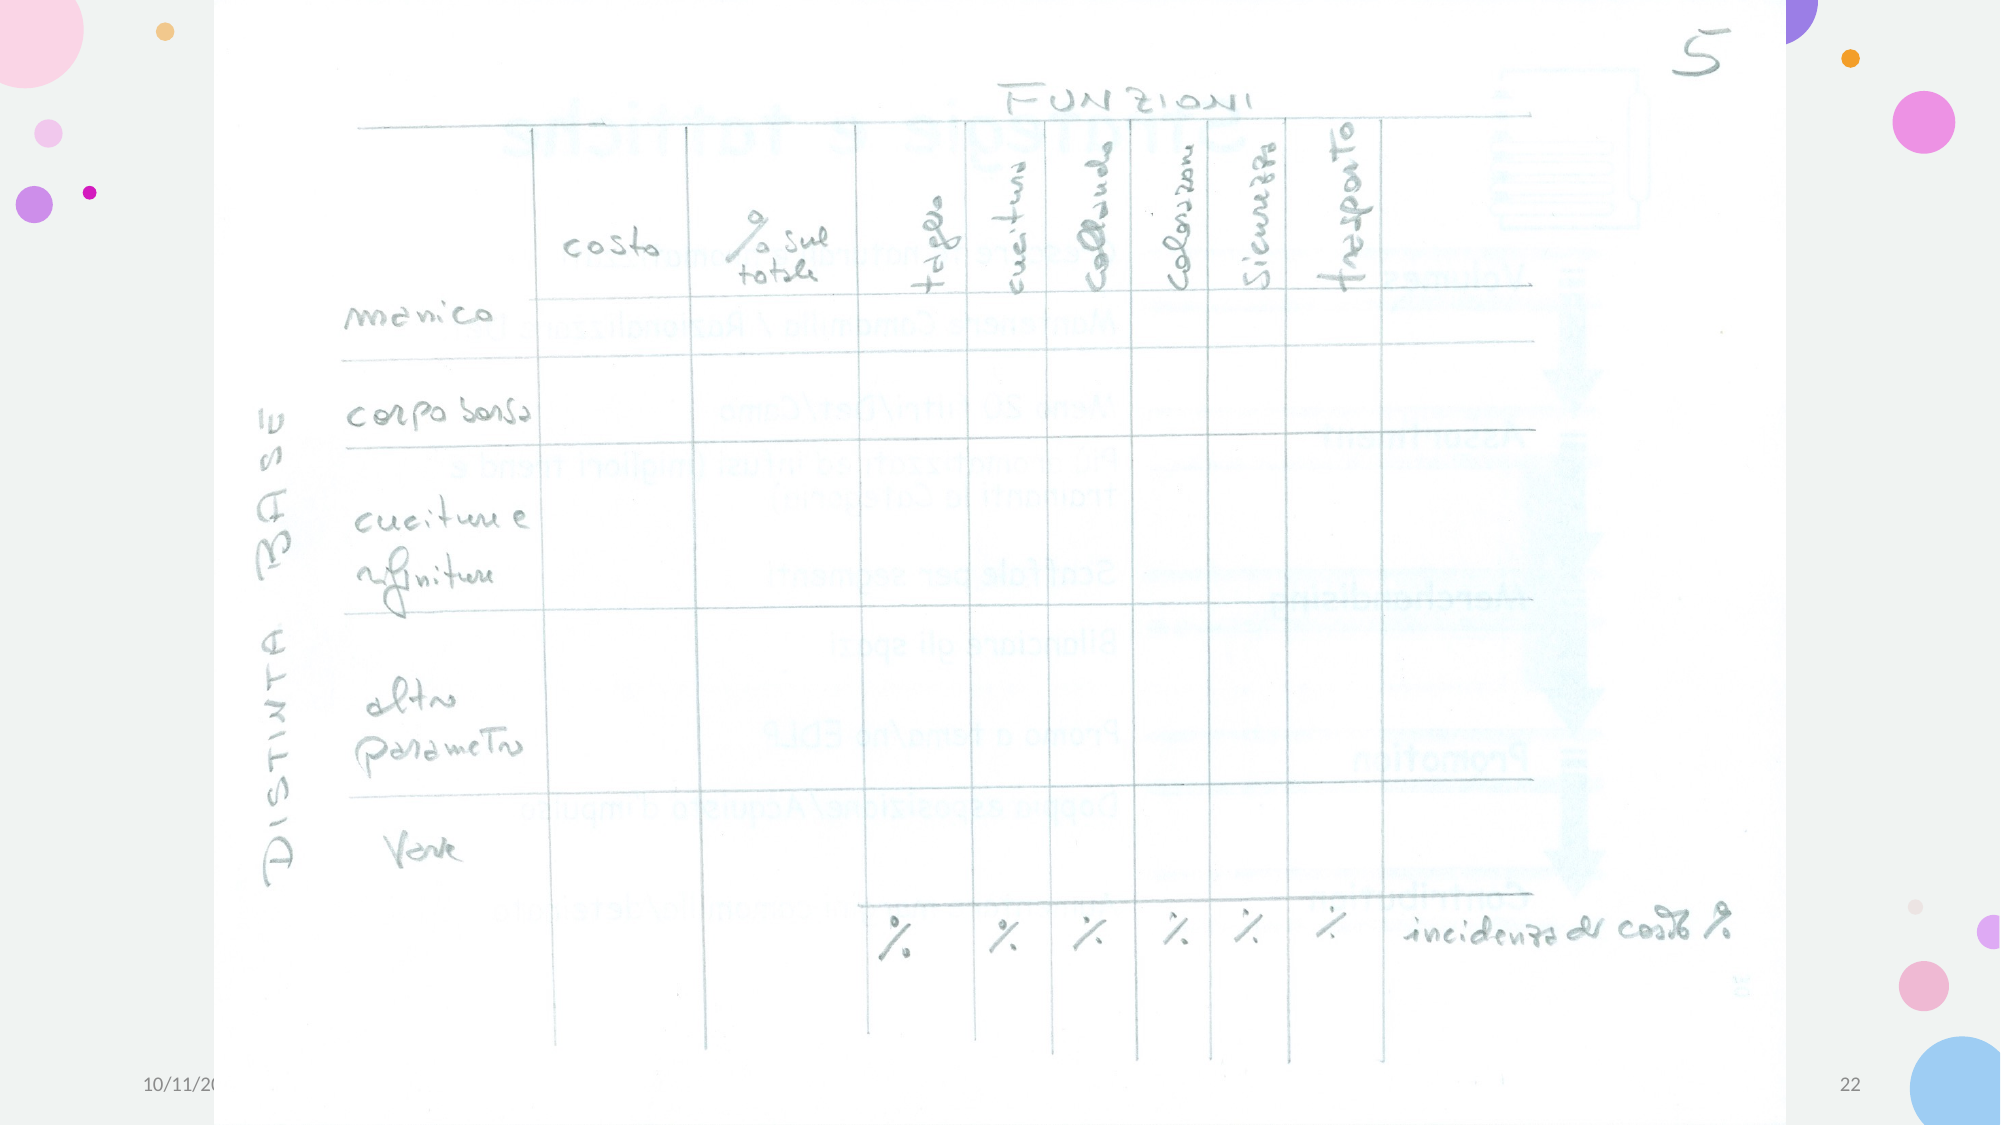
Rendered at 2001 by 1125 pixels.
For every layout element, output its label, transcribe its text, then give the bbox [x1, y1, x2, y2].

slide_number 22 [1786, 1064, 1877, 1103]
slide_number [127, 1064, 214, 1103]
picture [214, 0, 1786, 1125]
